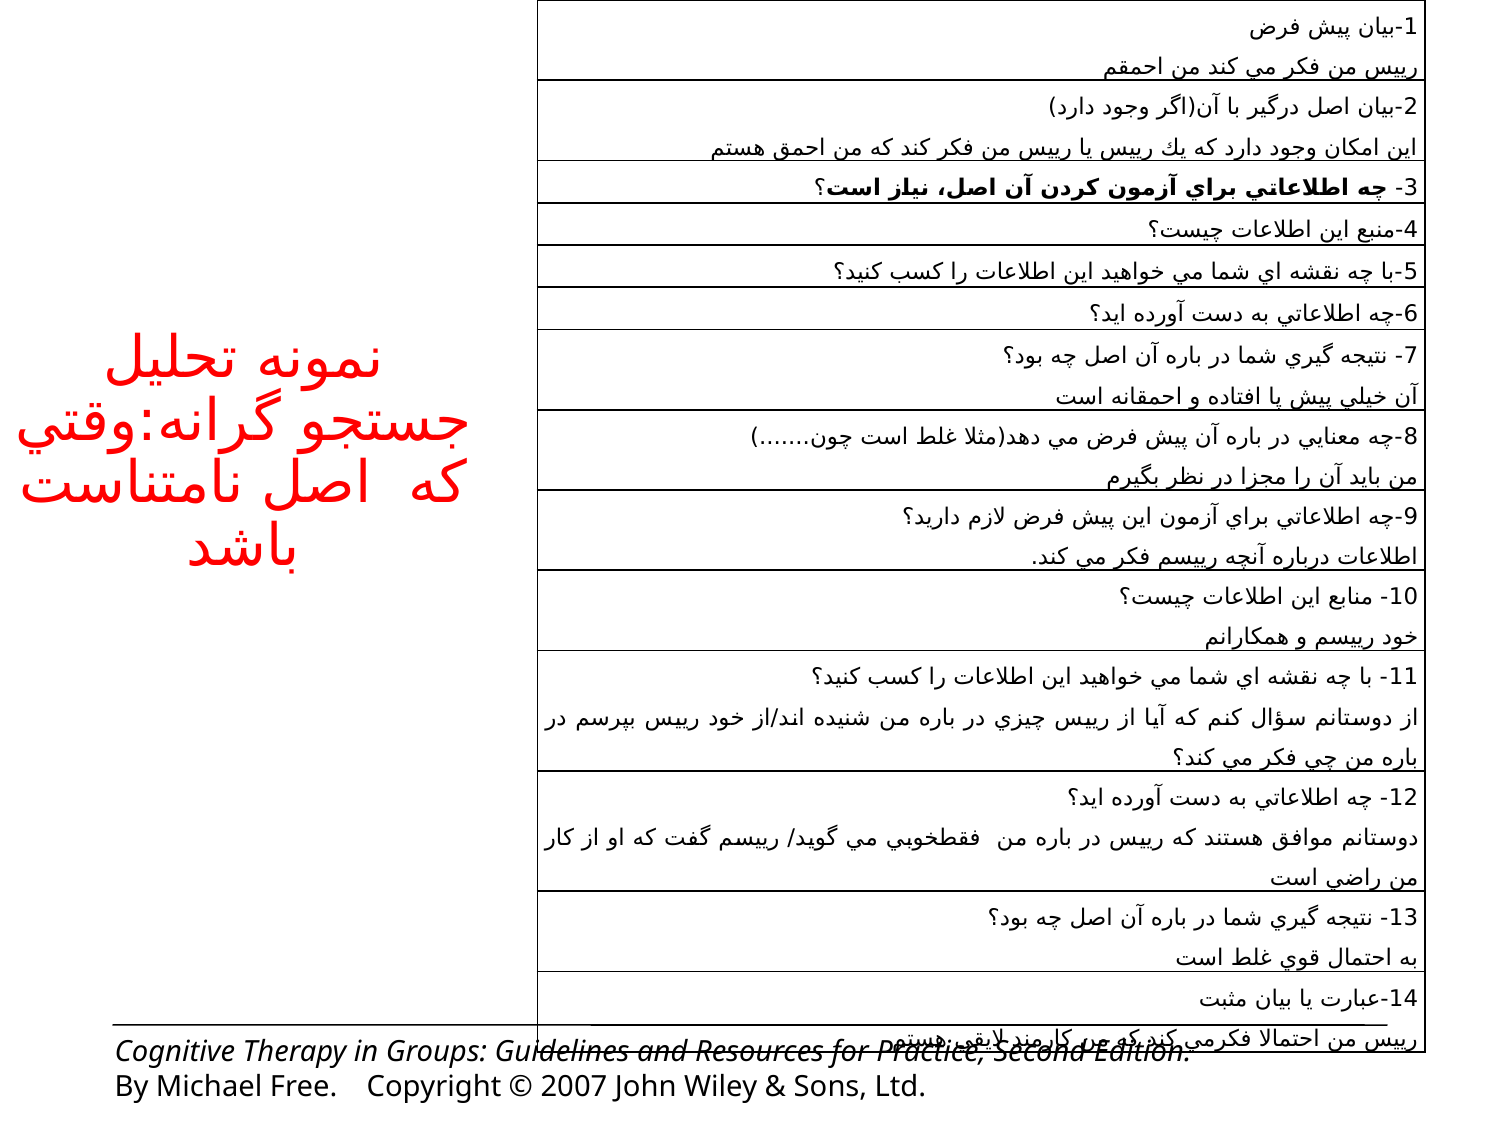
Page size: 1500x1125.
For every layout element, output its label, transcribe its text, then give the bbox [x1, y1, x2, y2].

table_cell 11- با چه نقشه اي شما مي خواهيد اين اطلاعات را كسب كنيد؟ از دوستانم سؤال كنم كه آيا از رييس چيزي در باره من شنيده اند/از خود رييس بپرسم در باره من چي فكر مي كند؟ [538, 651, 1424, 770]
table_cell 2-بيان اصل درگير با آن(اگر وجود دارد) اين امكان وجود دارد كه يك رييس يا رييس من فكر كند كه من احمق هستم [538, 81, 1424, 160]
table_cell 12- چه اطلاعاتي به دست آورده ايد؟ دوستانم موافق هستند كه رييس در باره من فقطخوبي مي گويد/ رييسم گفت كه او از كار من راضي است [538, 772, 1424, 890]
table_header 1-بيان پيش فرض رييس من فكر مي كند من احمقم [538, 1, 1424, 79]
table_cell 9-چه اطلاعاتي براي آزمون اين پيش فرض لازم داريد؟ اطلاعات درباره آنچه رييسم فكر مي كند. [538, 491, 1424, 569]
table_cell 8-چه معنايي در باره آن پيش فرض مي دهد(مثلا غلط است چون.......) من بايد آن را مجزا در نظر بگيرم [538, 411, 1424, 489]
table_cell 5-با چه نقشه اي شما مي خواهيد اين اطلاعات را كسب كنيد؟ [538, 246, 1424, 286]
table_cell 10- منابع اين اطلاعات چيست؟ خود رييسم و همكارانم [538, 571, 1424, 650]
title نمونه تحليل جستجو گرانه:وقتي كه اصل نامتناست باشد [0, 287, 488, 618]
table_cell 7- نتيجه گيري شما در باره آن اصل چه بود؟ آن خيلي پيش پا افتاده و احمقانه است [538, 330, 1424, 409]
table_cell 13- نتيجه گيري شما در باره آن اصل چه بود؟ به احتمال قوي غلط است [538, 892, 1424, 971]
table_cell 3- چه اطلاعاتي براي آزمون كردن آن اصل، نياز است؟ [538, 161, 1424, 202]
text_box [62, 74, 1350, 151]
table_cell 6-چه اطلاعاتي به دست آورده ايد؟ [538, 288, 1424, 329]
table_cell 4-منبع اين اطلاعات چيست؟ [538, 204, 1424, 244]
table_cell 14-عبارت يا بيان مثبت رييس من احتمالا فكرمي كند كه من كارمند لايقي هستم [538, 972, 1424, 1051]
